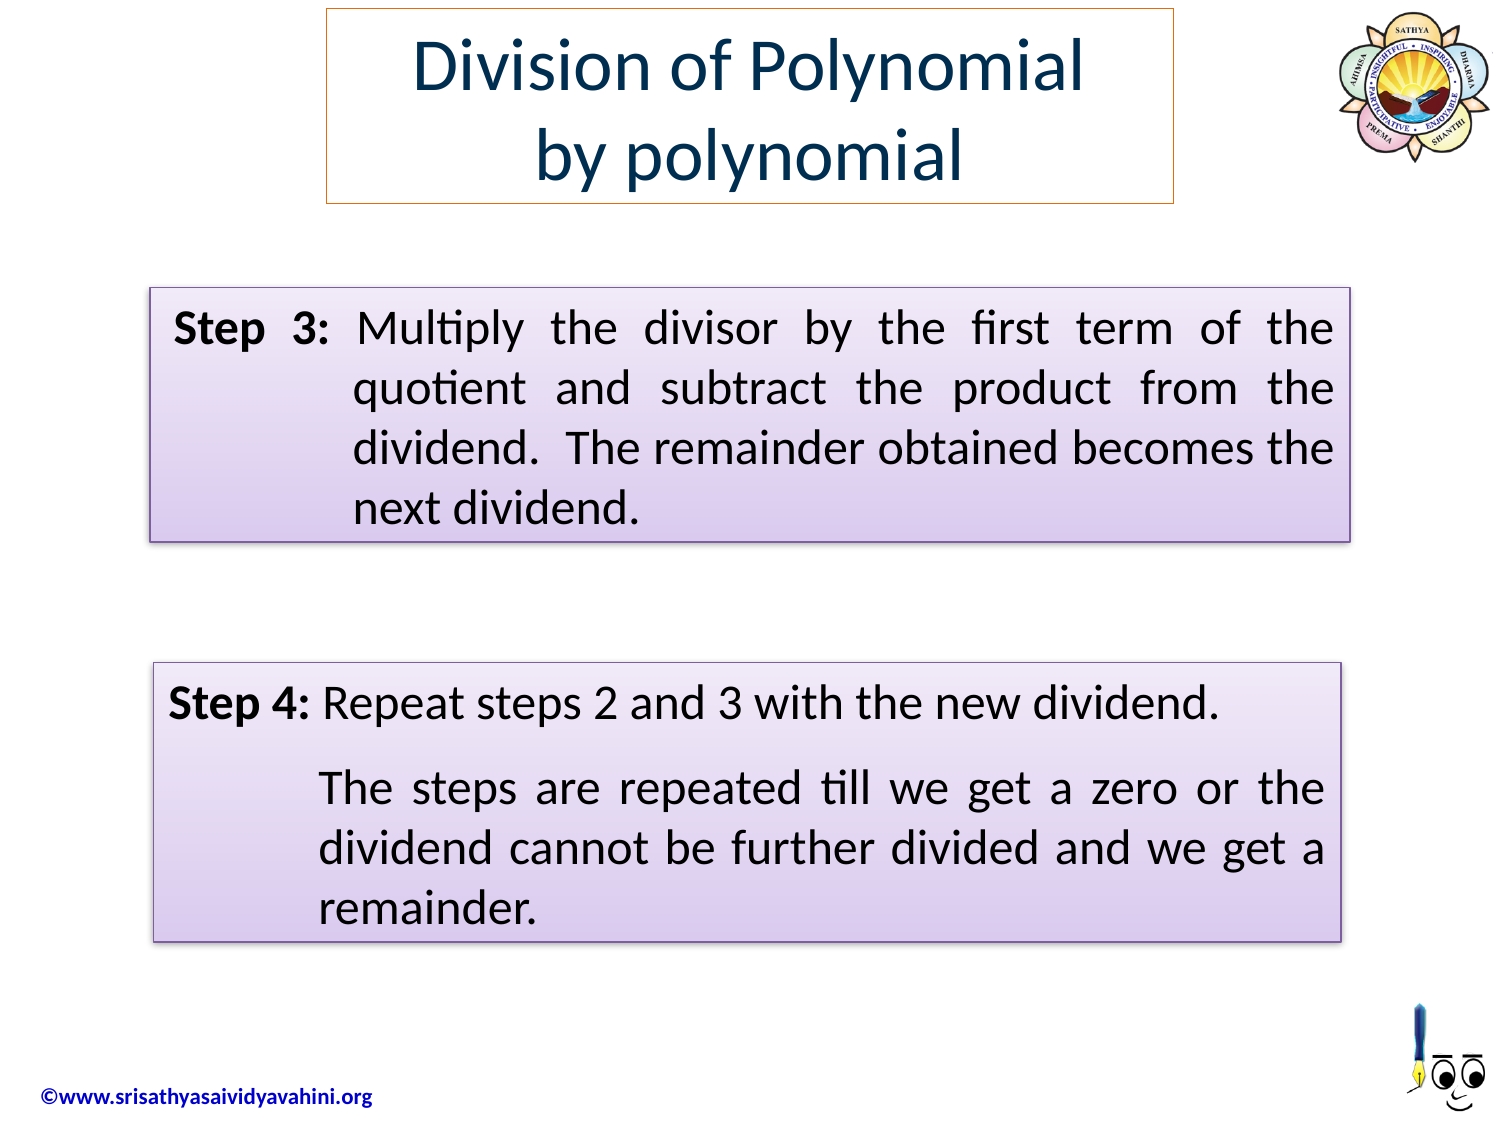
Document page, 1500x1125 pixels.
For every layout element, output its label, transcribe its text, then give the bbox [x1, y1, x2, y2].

text_box Step 4: Repeat steps 2 and 3 with the new dividend. The steps are repeated till we get a zero or the dividend cannot be further divided and we get a remainder. [153, 662, 1342, 943]
text_box Division of Polynomial by polynomial [326, 8, 1174, 204]
picture [1333, 8, 1493, 163]
text_box Step 3: Multiply the divisor by the first term of the quotient and subtract the product from the dividend. The remainder obtained becomes the next dividend. [149, 287, 1351, 543]
picture [1350, 974, 1500, 1125]
